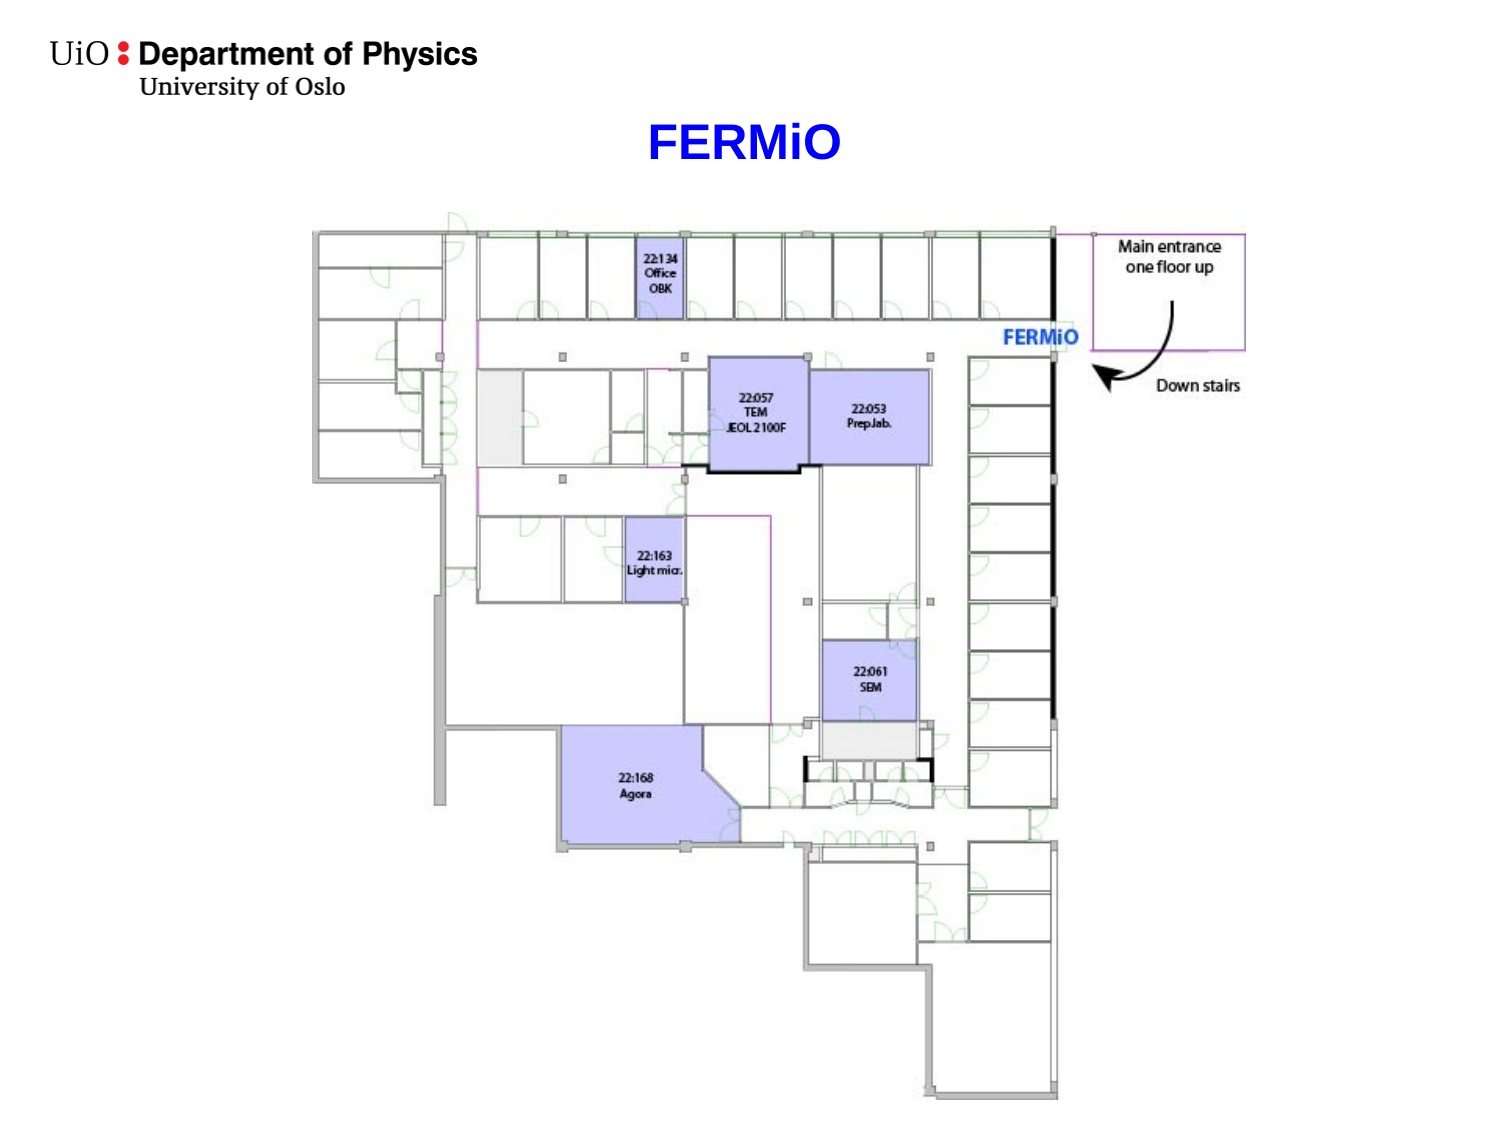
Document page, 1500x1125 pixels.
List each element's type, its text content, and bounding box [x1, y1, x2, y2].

text_box FERMiO [632, 101, 858, 177]
picture [50, 37, 478, 125]
picture [312, 211, 1246, 1100]
